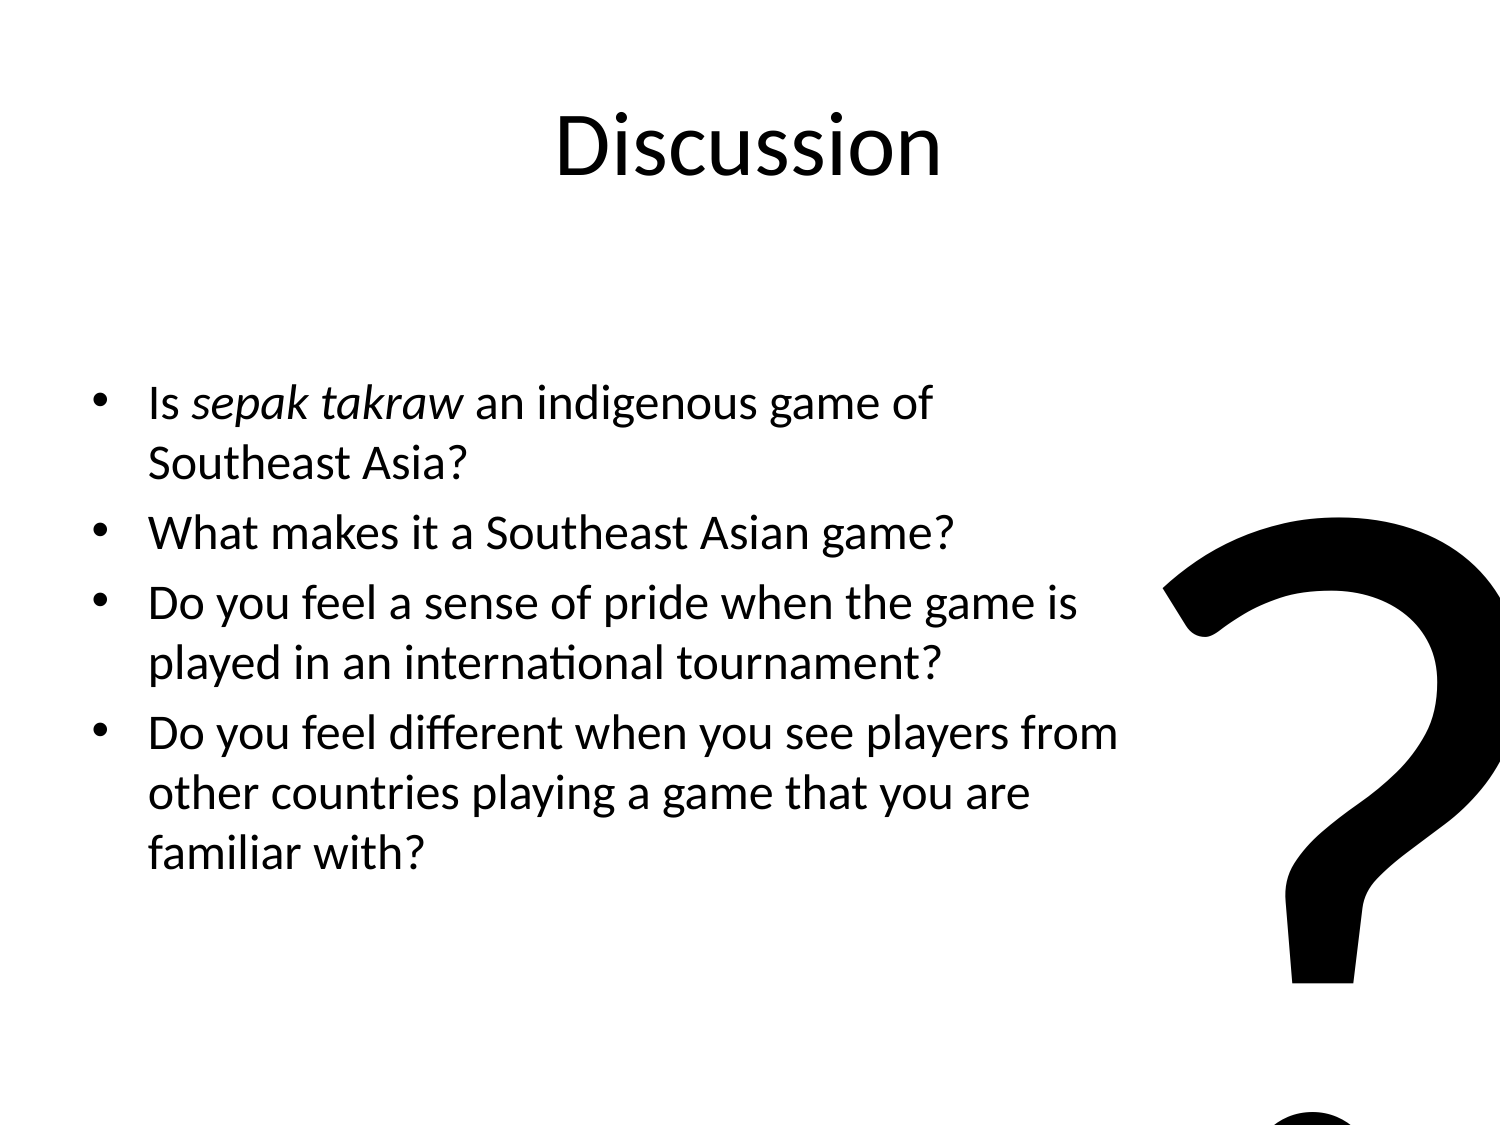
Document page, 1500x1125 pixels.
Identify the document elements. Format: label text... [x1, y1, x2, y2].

title Discussion [75, 45, 1425, 233]
text_box ? [1085, 180, 1500, 1125]
list Is sepak takraw an indigenous game of Southeast Asia? What makes it a Southeast Asian game? Do you feel a sense of pride when the game is played in an international tournament? Do you feel different when you see players from other countries playing a game that you are familiar with? [76, 361, 1085, 1125]
